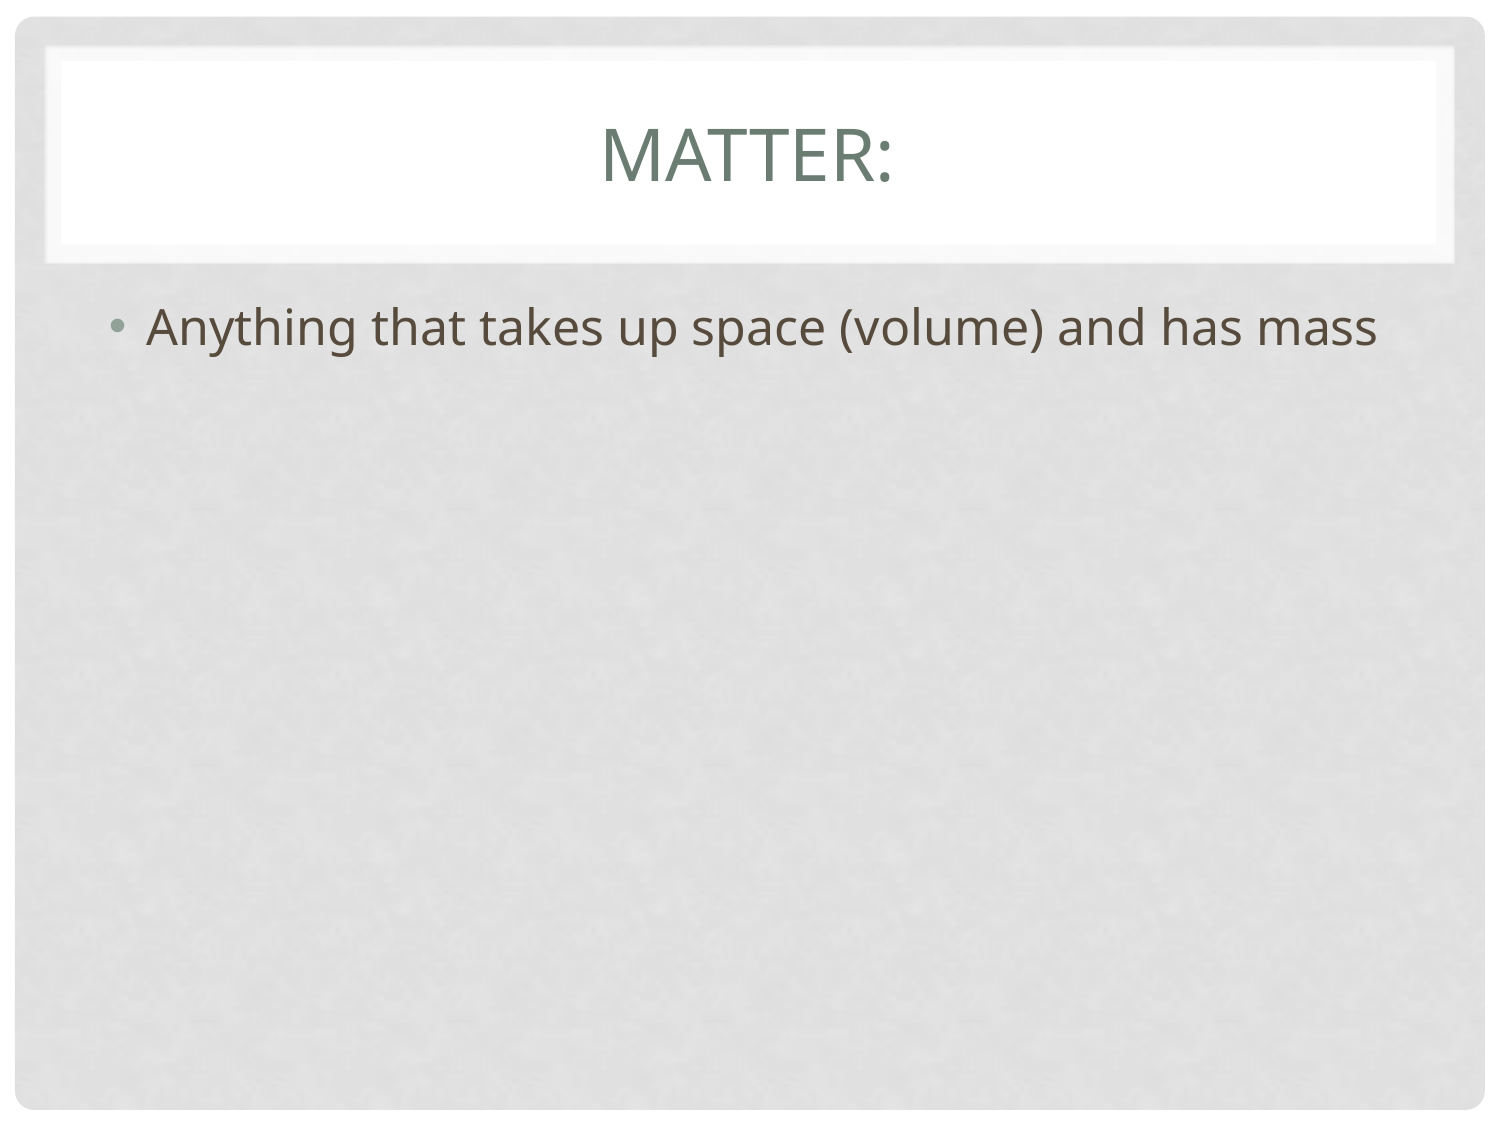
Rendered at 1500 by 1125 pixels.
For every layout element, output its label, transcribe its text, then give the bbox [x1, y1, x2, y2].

list Anything that takes up space (volume) and has mass [75, 287, 1425, 1005]
title Matter: [69, 66, 1425, 238]
